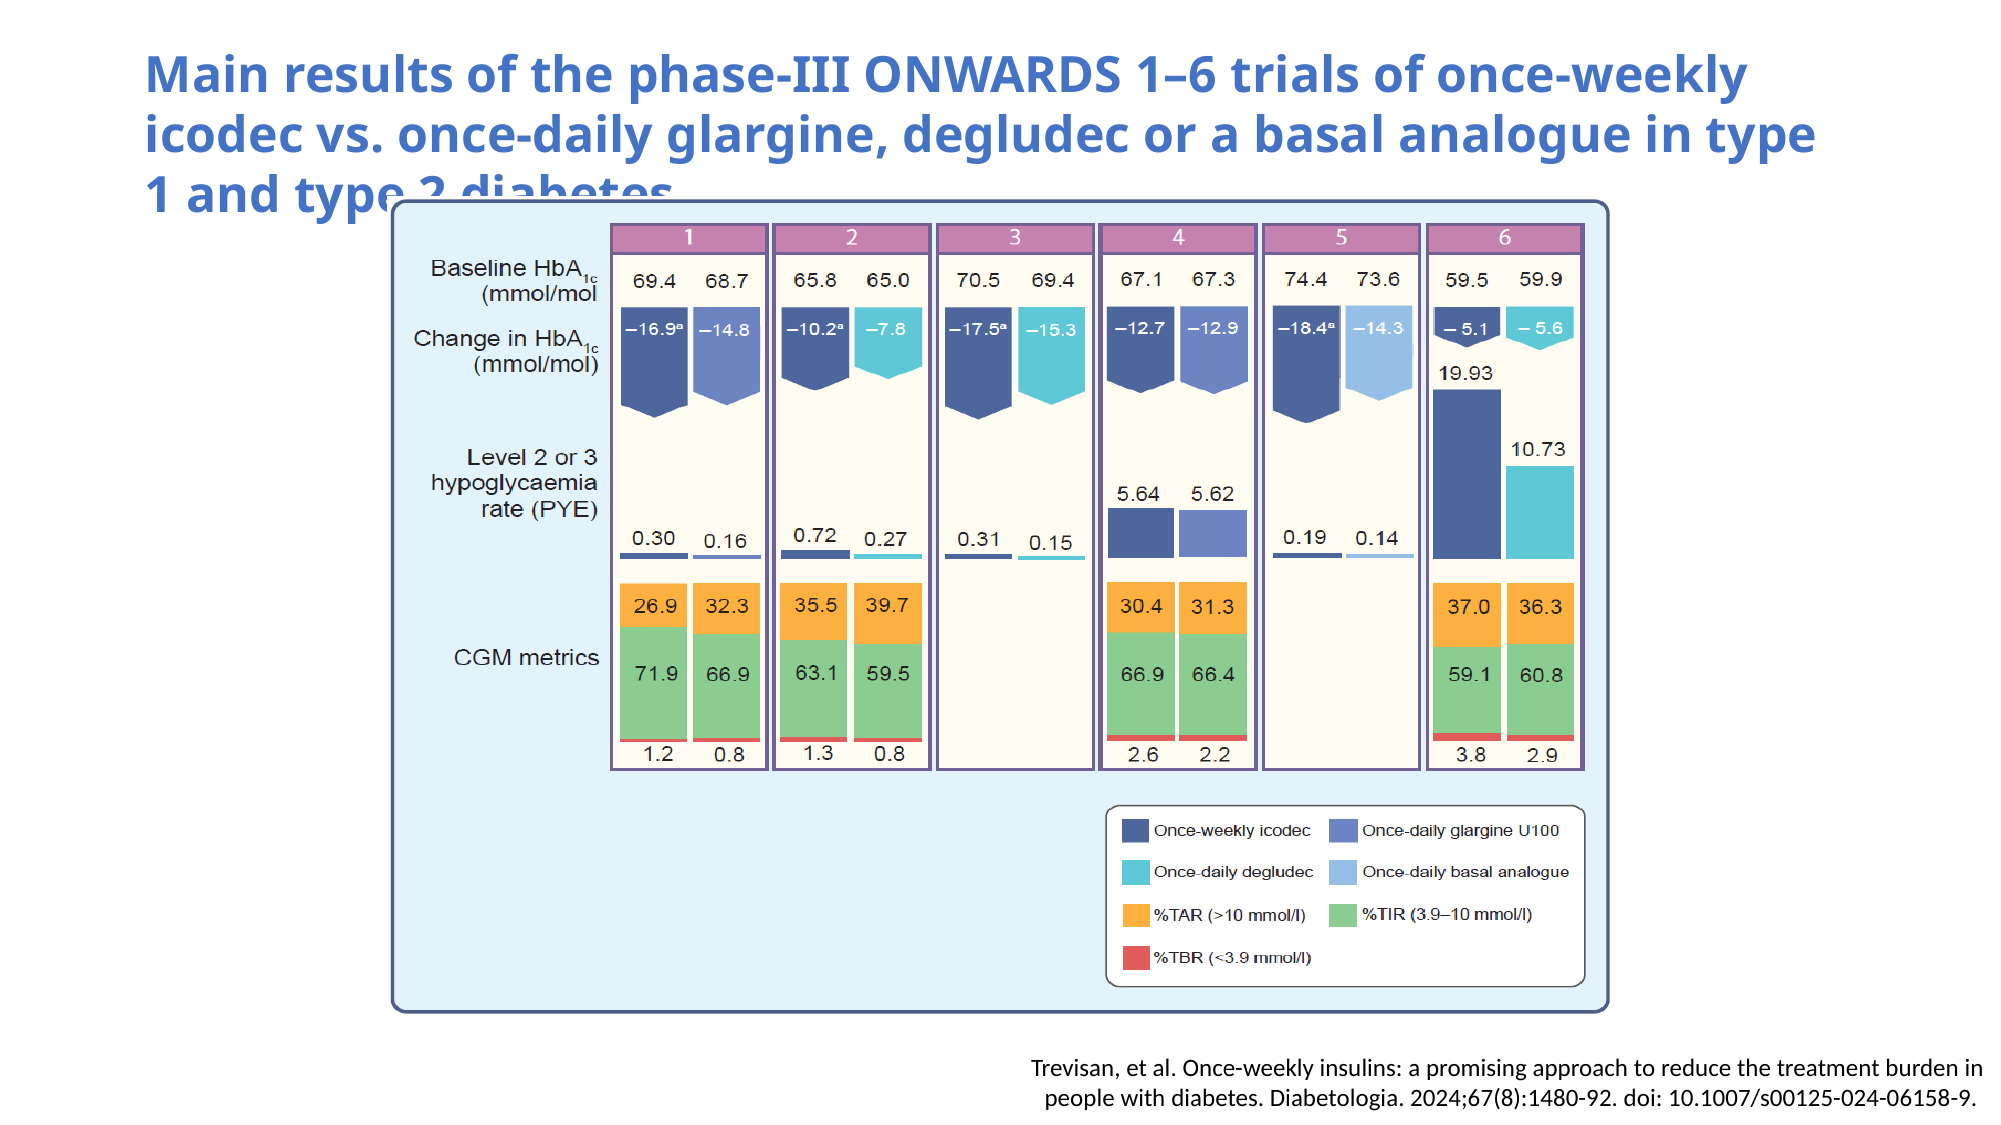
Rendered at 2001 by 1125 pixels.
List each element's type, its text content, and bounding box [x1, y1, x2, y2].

text_box Trevisan, et al. Once-weekly insulins: a promising approach to reduce the treatment burden in people with diabetes. Diabetologia. 2024;67(8):1480-92. doi: 10.1007/s00125-024-06158-9. [960, 1044, 2000, 1119]
picture [387, 196, 1613, 1020]
text_box Main results of the phase-III ONWARDS 1–6 trials of once-weekly icodec vs. once-daily glargine, degludec or a basal analogue in type 1 and type 2 diabetes [130, 35, 1870, 231]
